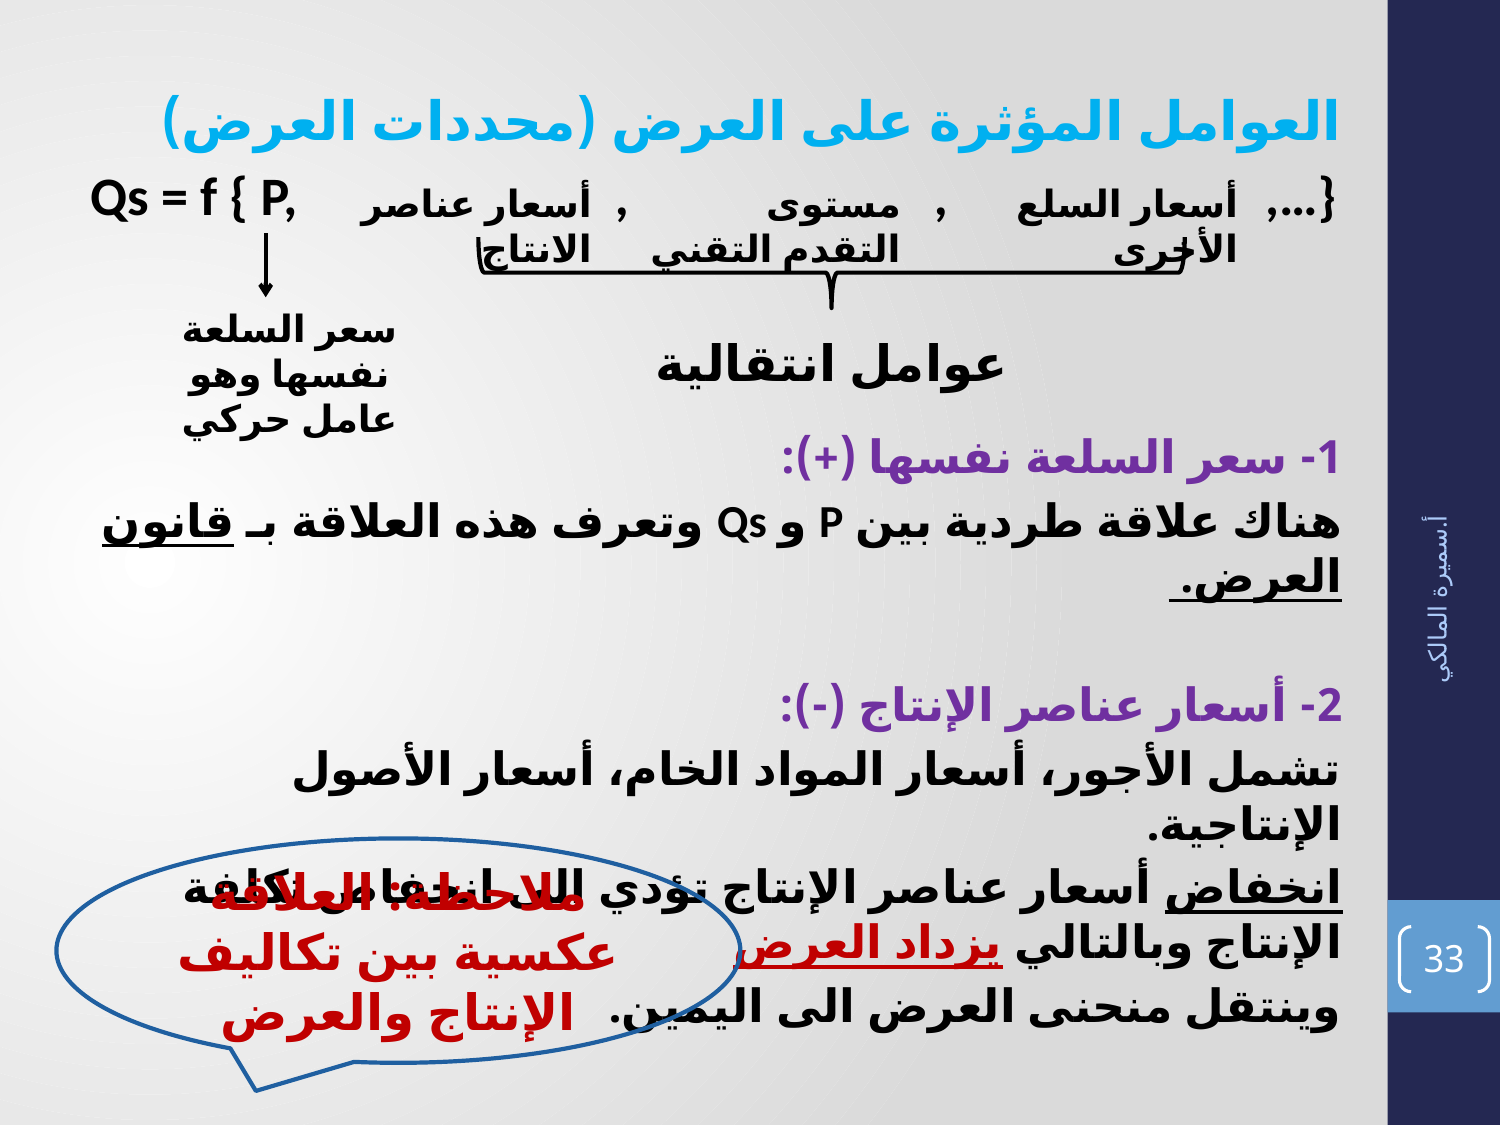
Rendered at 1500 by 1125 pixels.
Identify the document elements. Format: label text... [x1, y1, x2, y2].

slide_number 33 [1397, 925, 1492, 994]
text_box أسعار عناصر الانتاج [311, 172, 607, 278]
text_box [476, 237, 1187, 311]
text_box مستوى التقدم التقني [631, 172, 916, 237]
text_box ملاحظة: العلاقة عكسية بين تكاليف الإنتاج والعرض [54, 836, 743, 1093]
text_box أسعار السلع الأخرى [945, 172, 1253, 278]
list العوامل المؤثرة على العرض (محددات العرض) Qs = f { P, , , ,…} 1- سعر السلعة نفسها (+): هناك علاقة طردية بين P و Qs وتعرف هذه العلاقة بـ قانون العرض. 2- أسعار عناصر الإنتاج (-): تشمل الأجور، أسعار المواد الخام، أسعار الأصول الإنتاجية. انخفاض أسعار عناصر الإنتاج تؤدي الى انخفاض تكلفة الإنتاج وبالتالي يزداد العرض وينتقل منحنى العرض الى اليمين. [75, 78, 1376, 1050]
text_box عوامل انتقالية [583, 324, 1080, 400]
footer أ.سميرة المالكي [1408, 500, 1469, 889]
text_box سعر السلعة نفسها وهو عامل حركي [147, 297, 432, 447]
